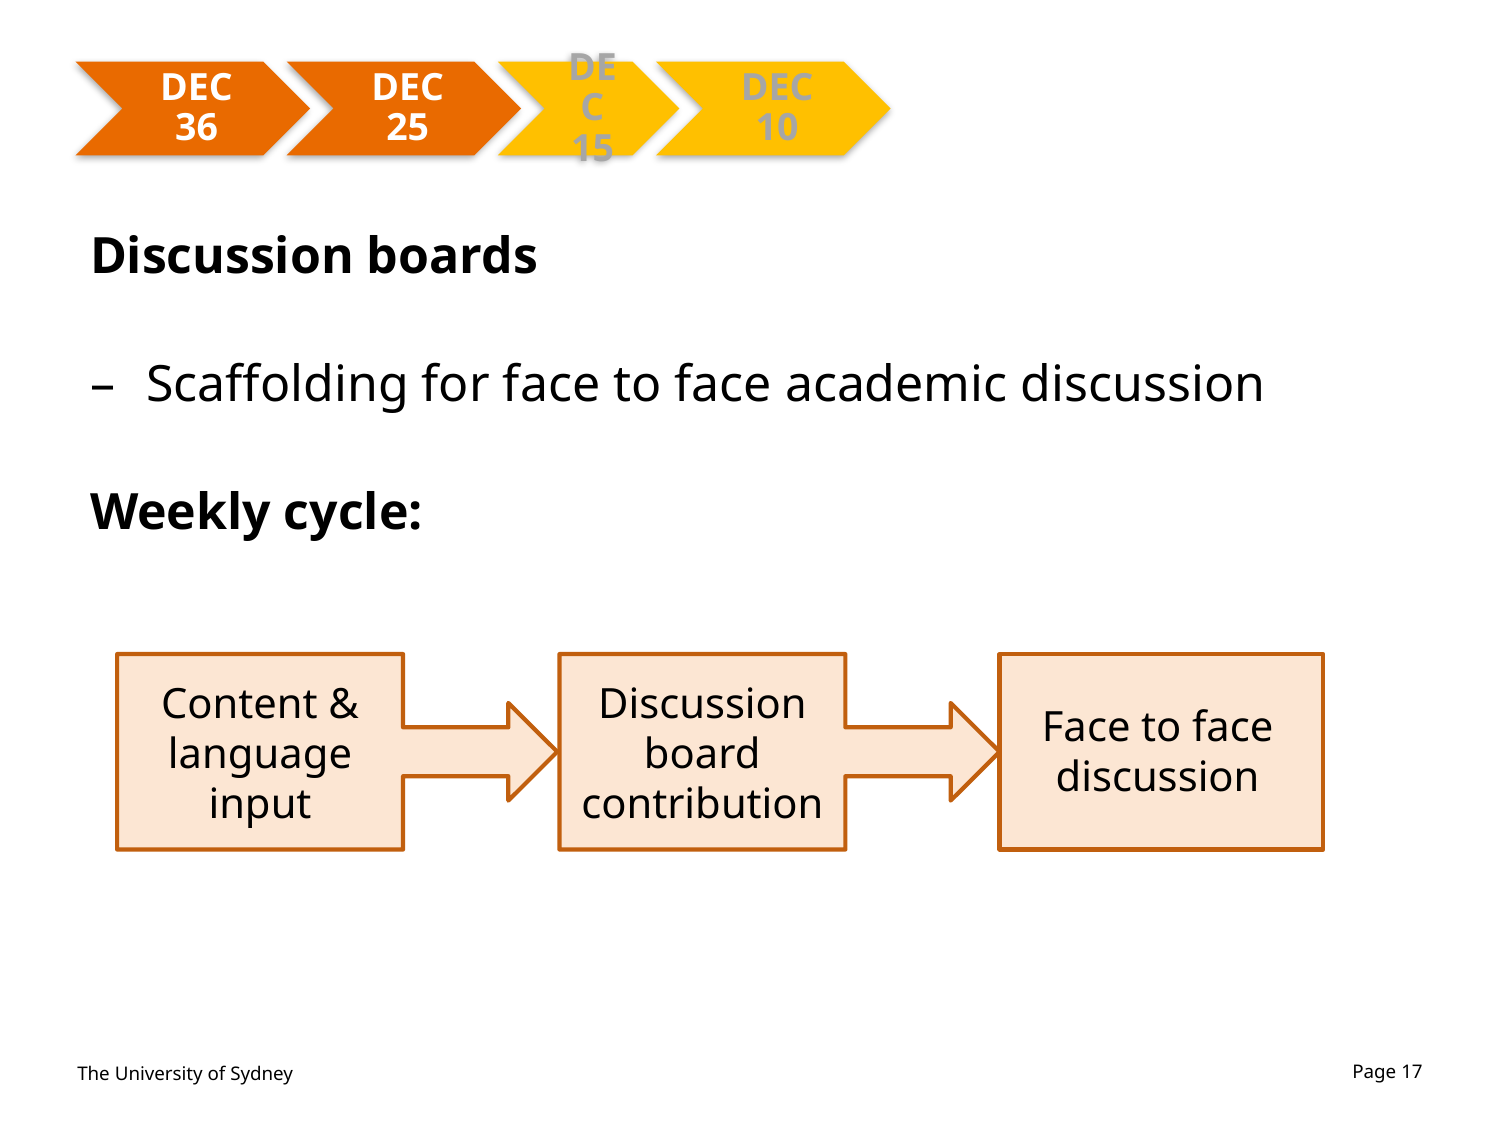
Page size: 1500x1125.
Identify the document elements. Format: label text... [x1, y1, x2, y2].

text_box Face to face discussion [1018, 692, 1297, 808]
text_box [74, 21, 892, 196]
list Discussion boards Scaffolding for face to face academic discussion Weekly cycle: [75, 222, 1425, 1005]
text_box Discussion board contribution [557, 651, 997, 852]
text_box [997, 652, 1325, 852]
text_box Content & language input [115, 651, 557, 852]
